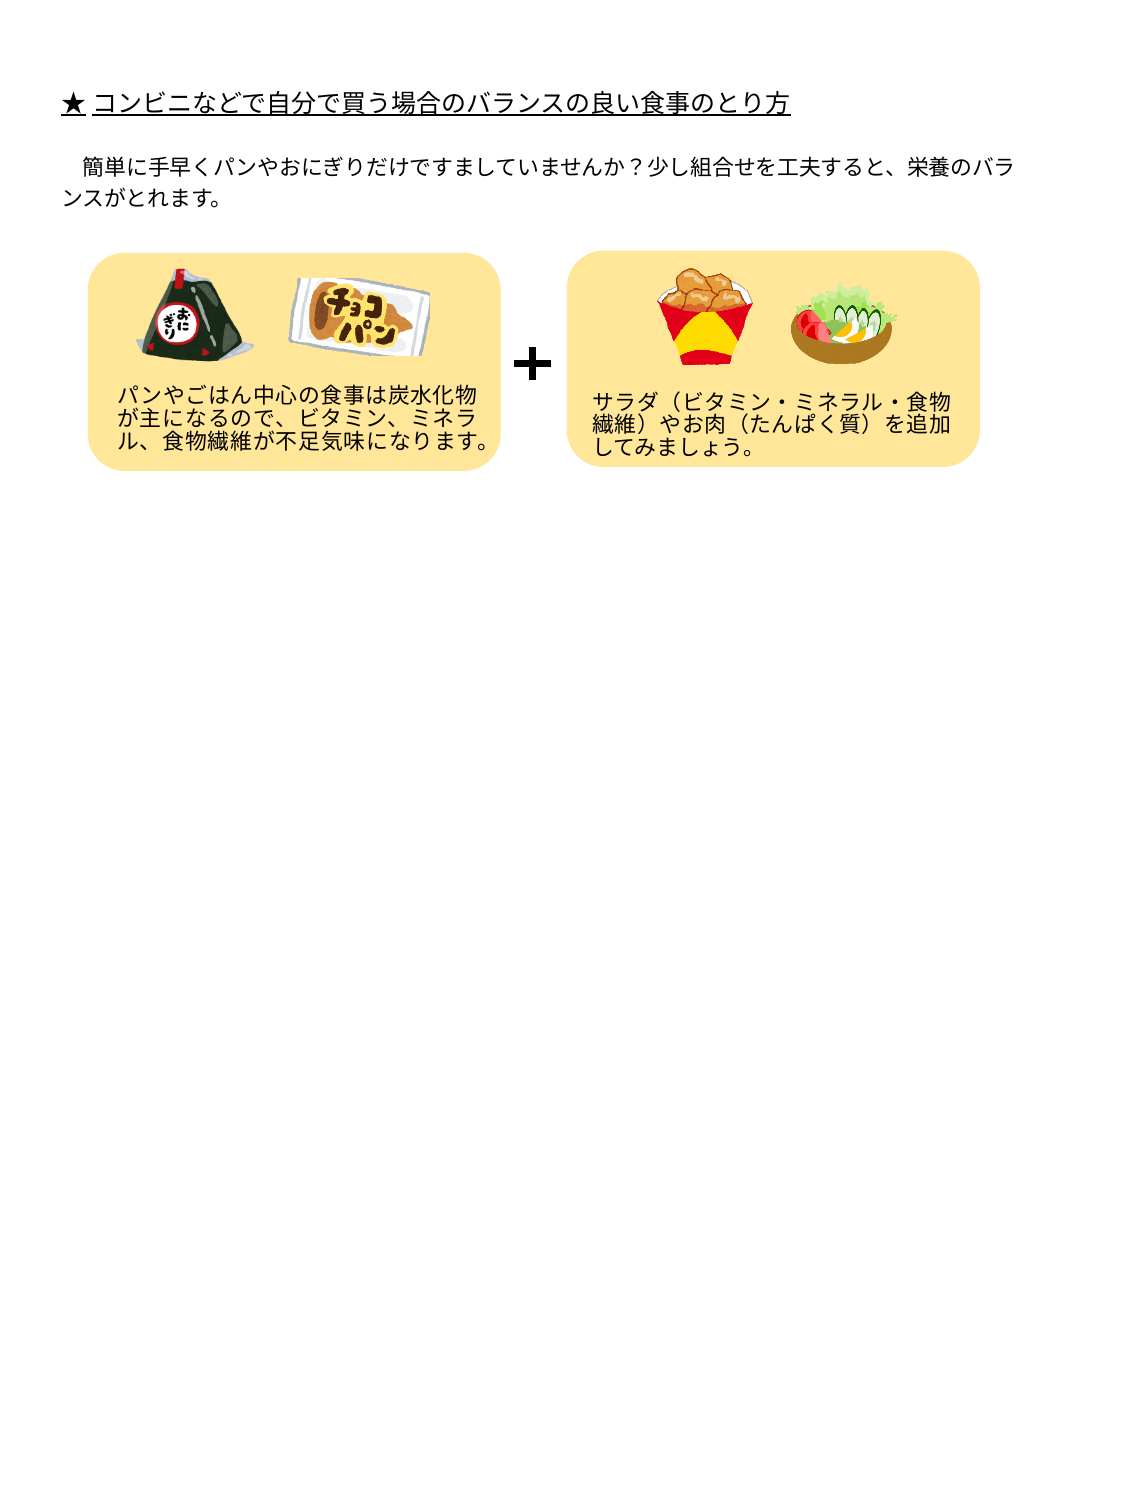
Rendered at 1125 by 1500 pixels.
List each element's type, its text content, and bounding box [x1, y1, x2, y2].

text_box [88, 251, 979, 470]
text_box ★コンビニなどで自分で買う場合のバランスの良い食事のとり方 簡単に手早くパンやおにぎりだけですましていませんか？少し組合せを工夫すると、栄養のバランスがとれます。 [46, 79, 1051, 219]
